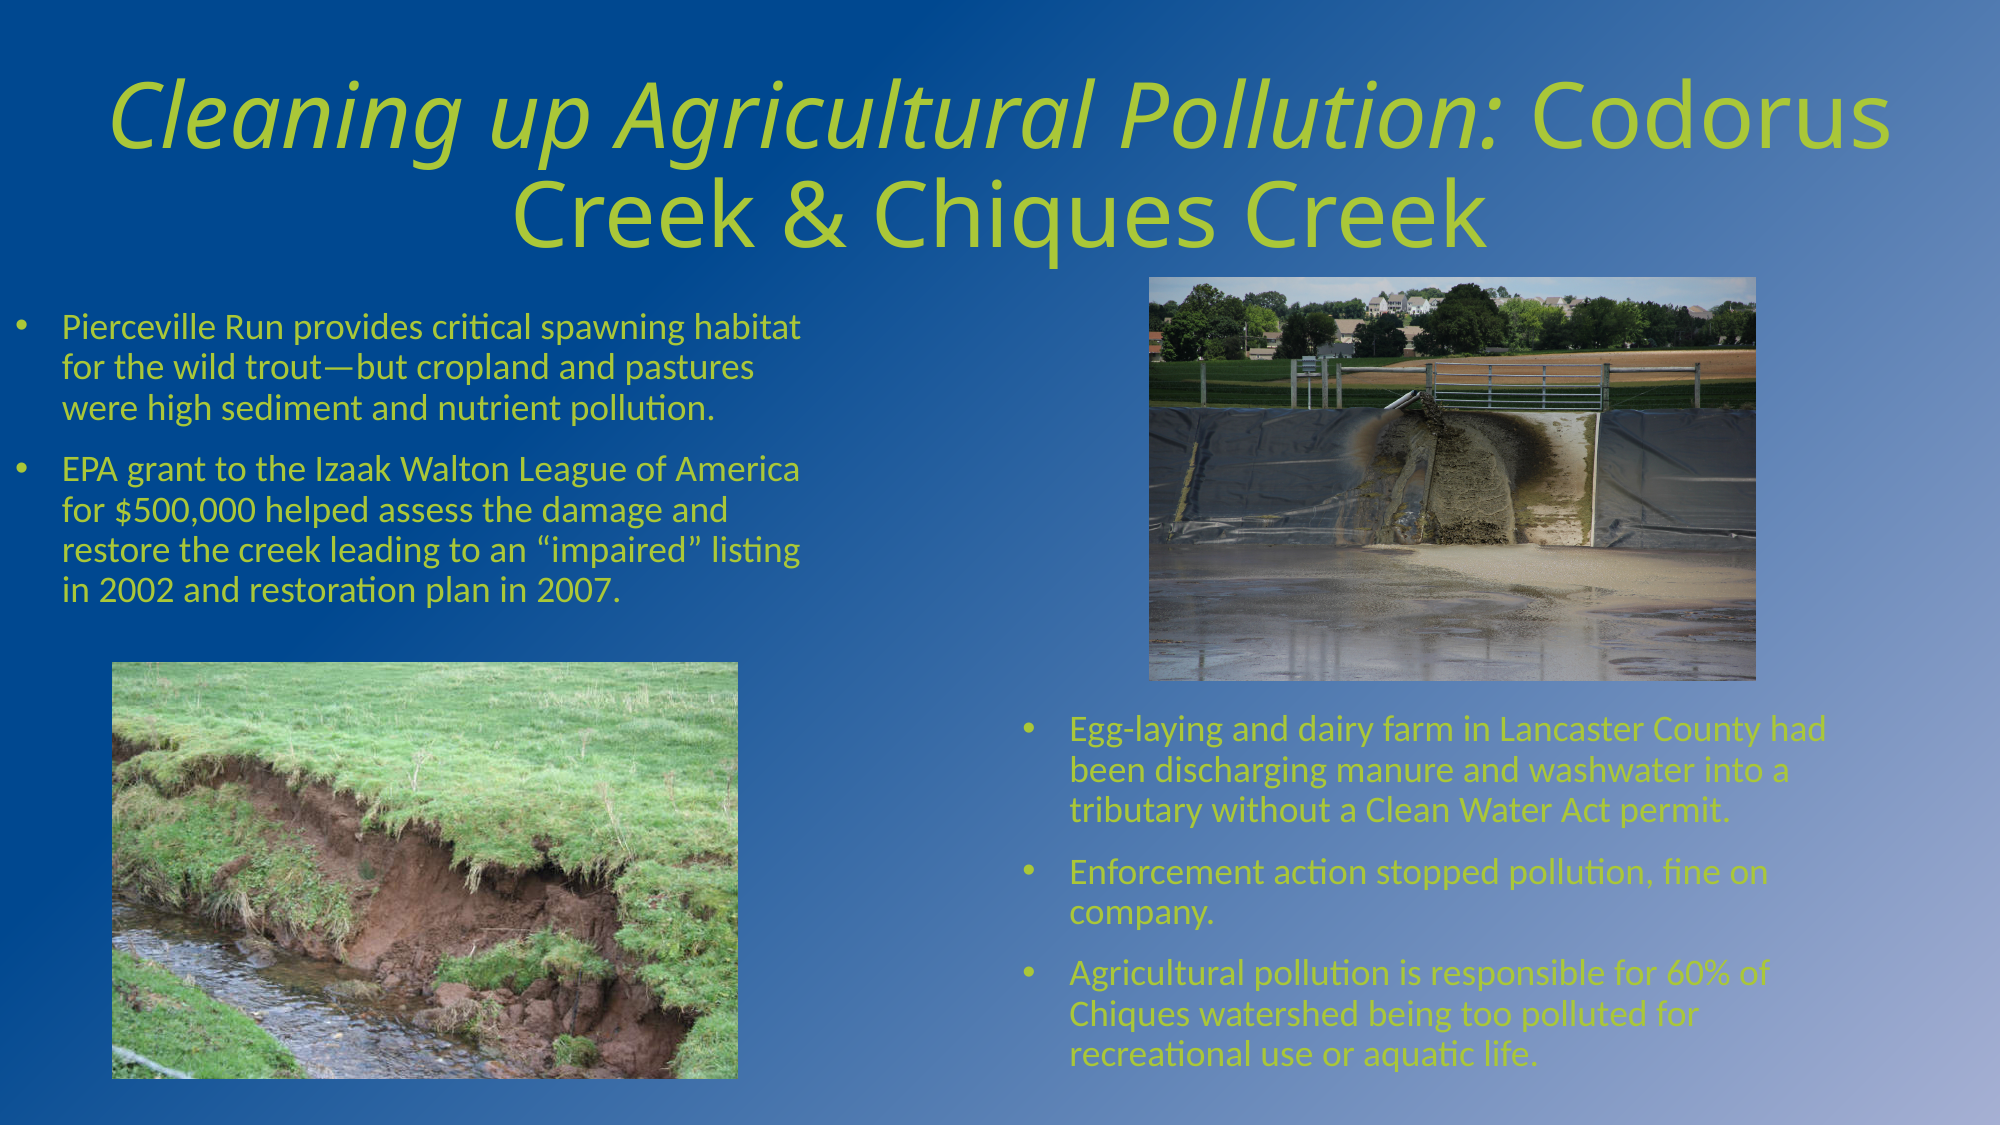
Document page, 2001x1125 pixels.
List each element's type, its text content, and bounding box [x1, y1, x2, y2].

list Pierceville Run provides critical spawning habitat for the wild trout—but cropland and pastures were high sediment and nutrient pollution. EPA grant to the Izaak Walton League of America for $500,000 helped assess the damage and restore the creek leading to an “impaired” listing in 2002 and restoration plan in 2007. [0, 299, 850, 663]
picture [112, 662, 738, 1079]
title Cleaning up Agricultural Pollution: Codorus Creek & Chiques Creek [0, 59, 2000, 278]
picture [1149, 277, 1756, 681]
text_box Egg-laying and dairy farm in Lancaster County had been discharging manure and washwater into a tributary without a Clean Water Act permit. Enforcement action stopped pollution, fine on company. Agricultural pollution is responsible for 60% of Chiques watershed being too polluted for recreational use or aquatic life. [1007, 702, 1858, 1066]
text_box [150, 638, 1000, 1002]
